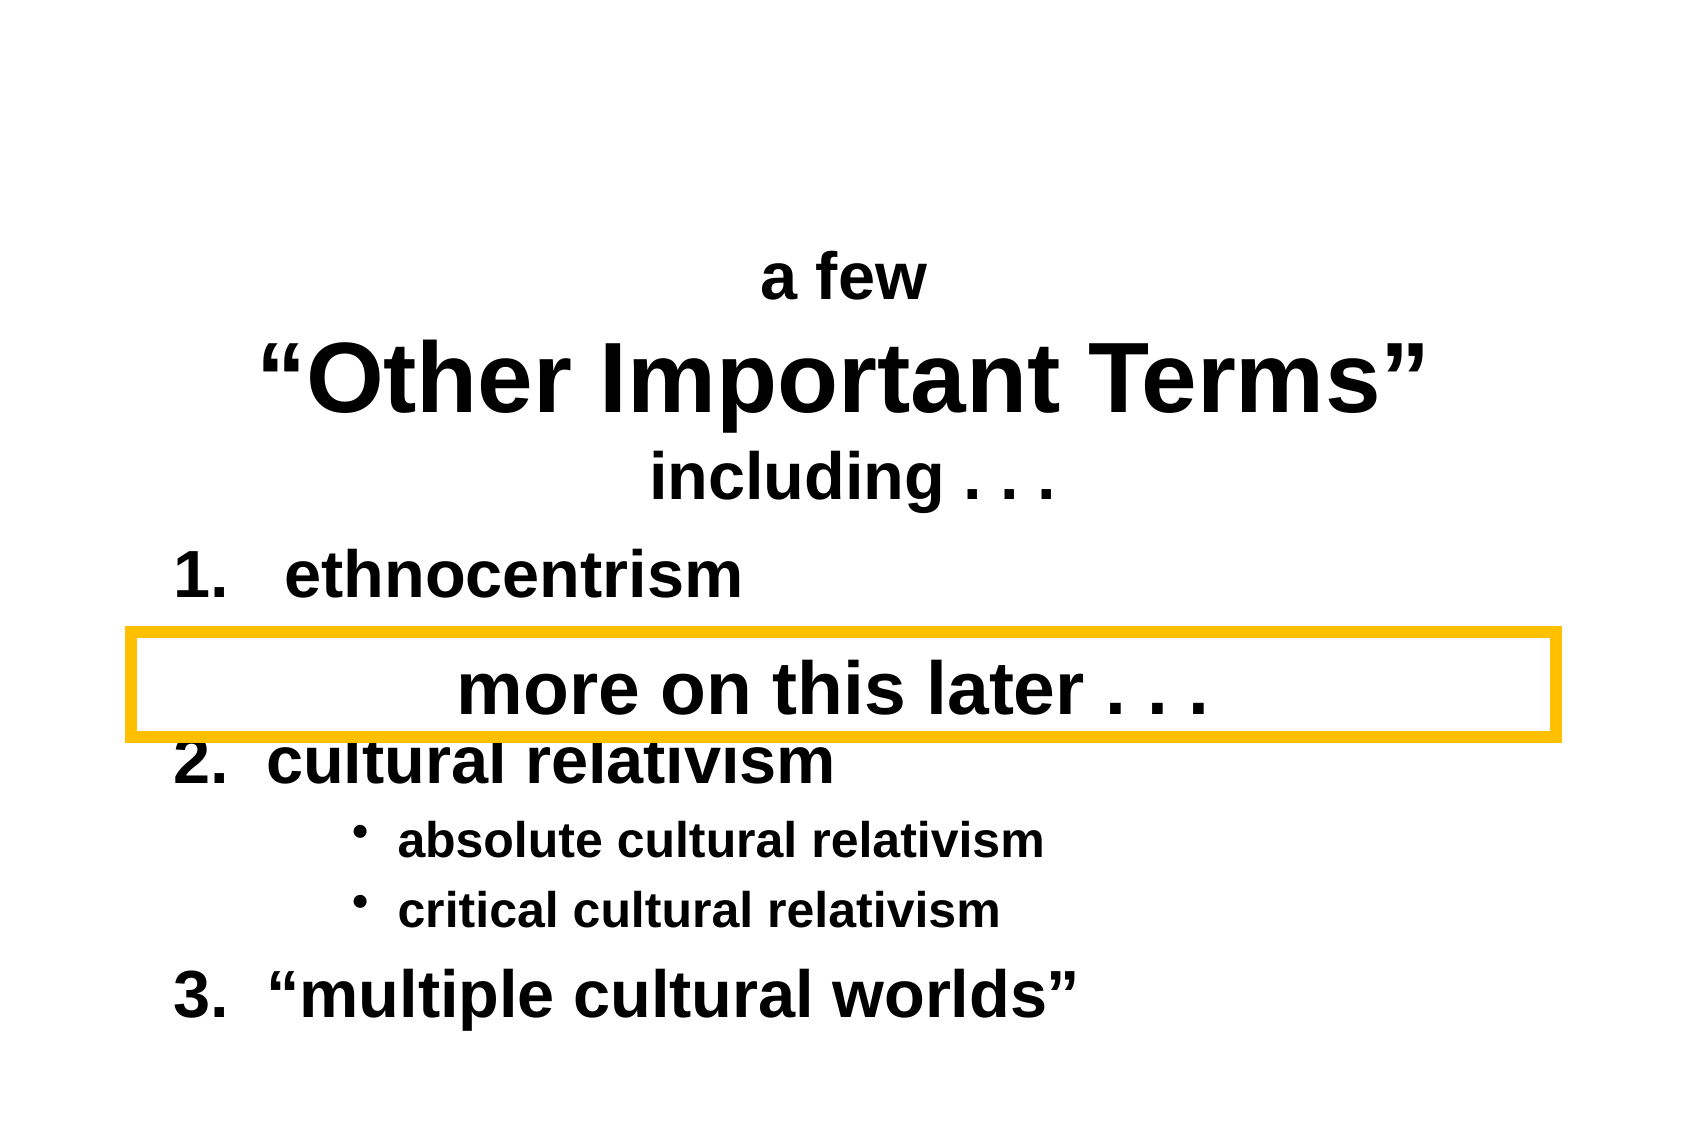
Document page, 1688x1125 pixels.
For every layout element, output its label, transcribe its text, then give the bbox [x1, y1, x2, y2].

text_box more on this later . . . [131, 632, 1557, 737]
text_box a few “Other Important Terms” including . . . [84, 249, 1604, 496]
subtitle 1. ethnocentrism cultural relativism absolute cultural relativism critical cultural relativism 3. “multiple cultural worlds” [157, 737, 1543, 1125]
subtitle 1. ethnocentrism cultural relativism absolute cultural relativism critical cultural relativism 3. “multiple cultural worlds” [157, 522, 1543, 632]
